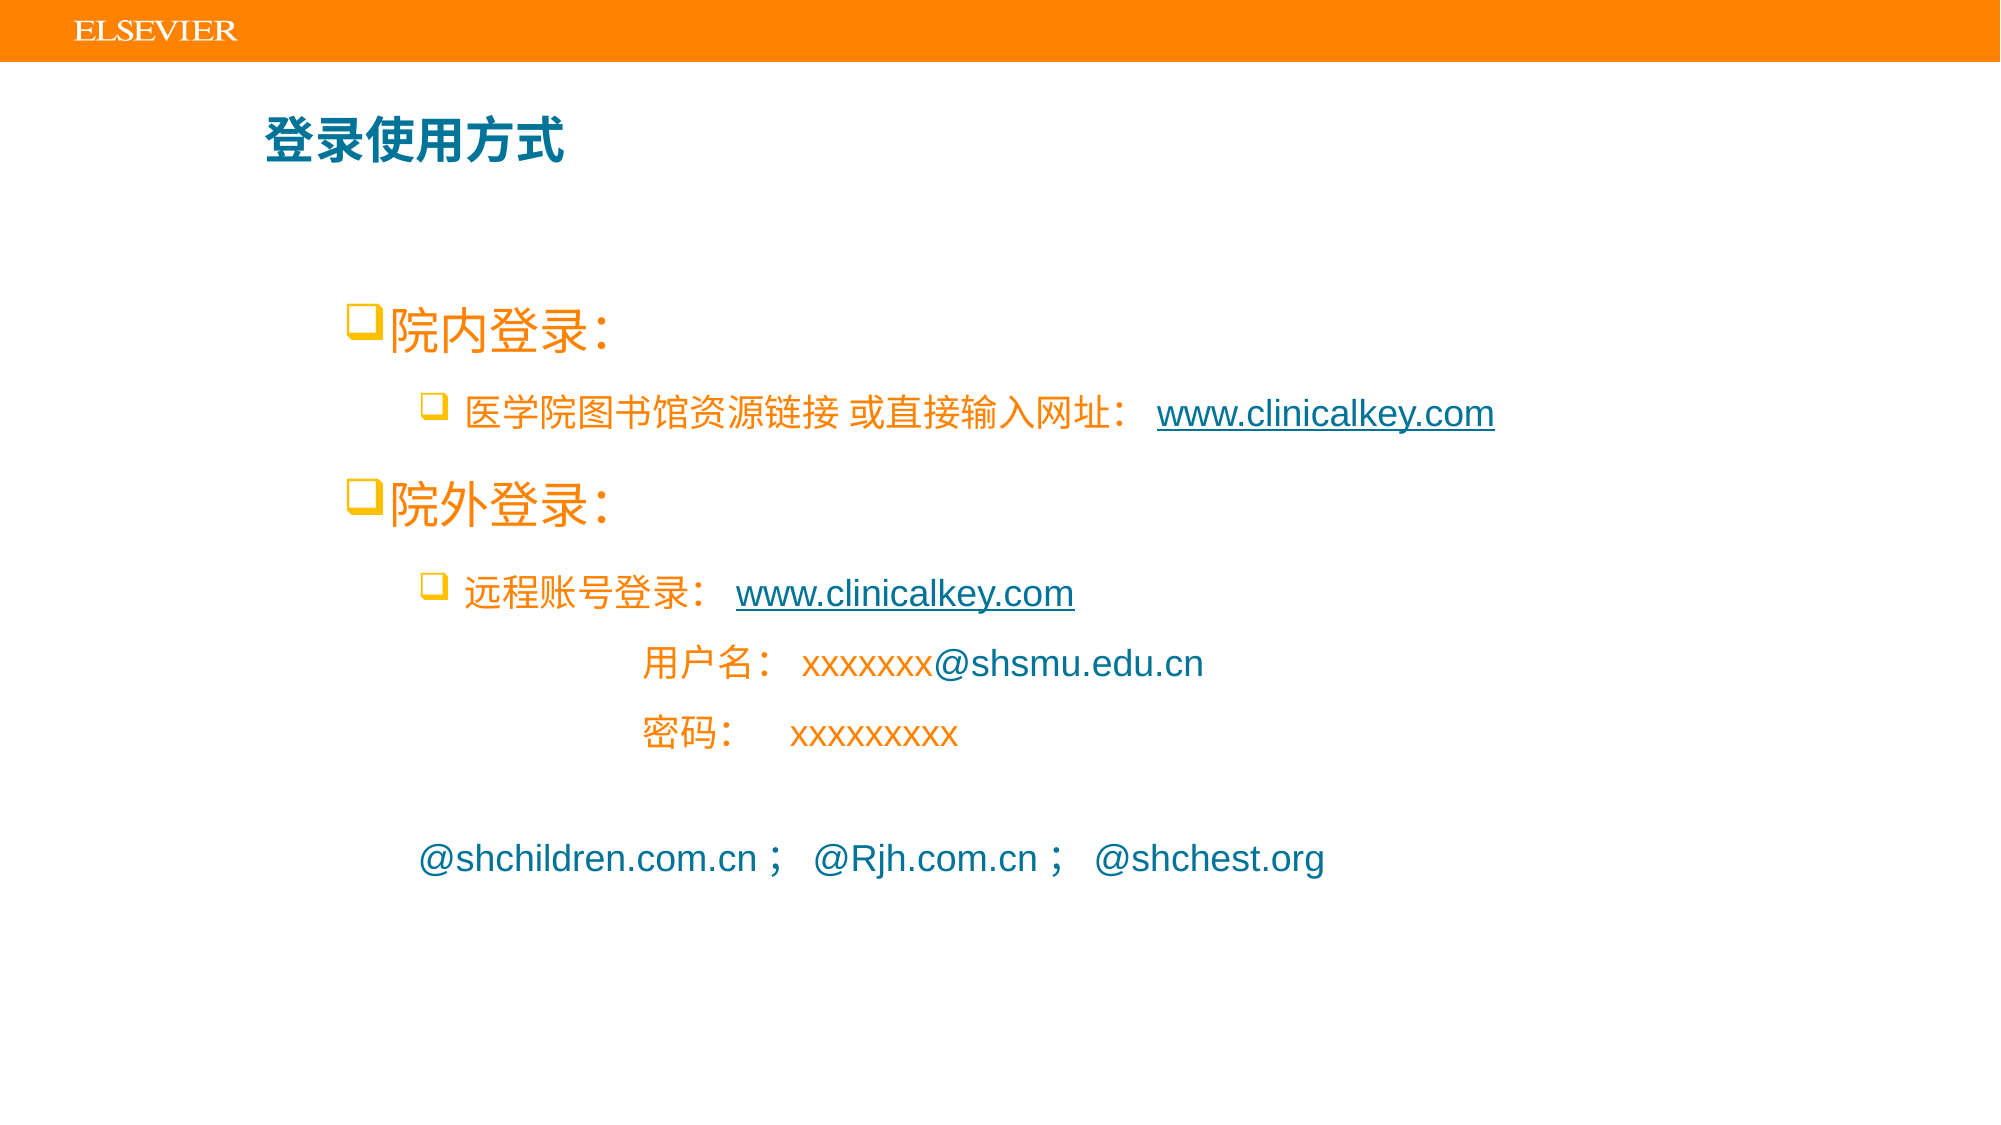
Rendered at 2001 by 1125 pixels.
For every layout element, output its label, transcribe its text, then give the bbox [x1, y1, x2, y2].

text_box 院内登录： 医学院图书馆资源链接 或直接输入网址：www.clinicalkey.com 院外登录： 远程账号登录：www.clinicalkey.com 用户名：xxxxxxx@shsmu.edu.cn 密码： xxxxxxxxx @shchildren.com.cn；@Rjh.com.cn；@shchest.org [328, 261, 1723, 980]
text_box 登录使用方式 [249, 101, 1519, 209]
picture [0, 0, 2000, 62]
